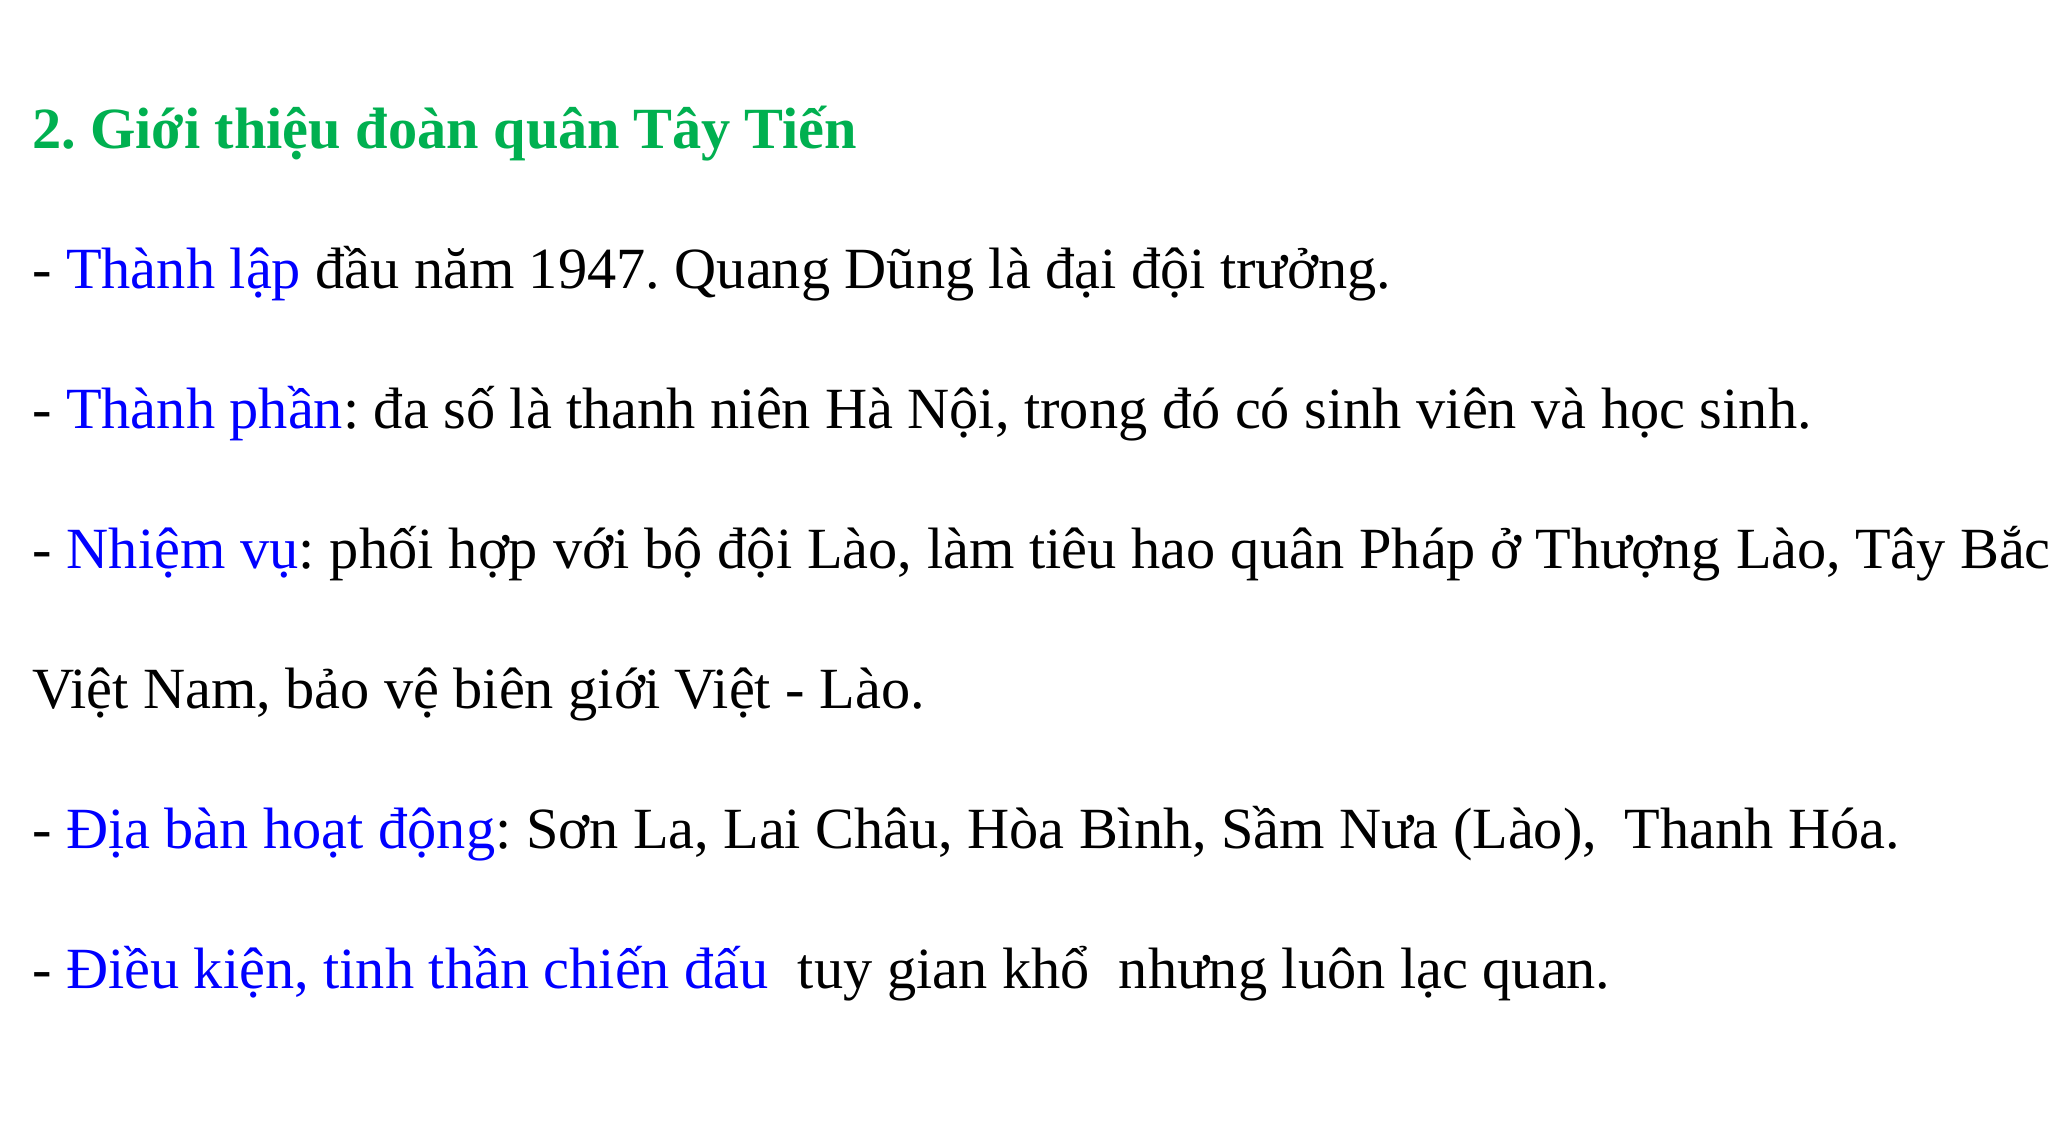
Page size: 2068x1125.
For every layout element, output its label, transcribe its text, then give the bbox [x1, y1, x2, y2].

list 2. Giới thiệu đoàn quân Tây Tiến - Thành lập đầu năm 1947. Quang Dũng là đại đội trưởng. - Thành phần: đa số là thanh niên Hà Nội, trong đó có sinh viên và học sinh. - Nhiệm vụ: phối hợp với bộ đội Lào, làm tiêu hao quân Pháp ở Thượng Lào, Tây Bắc Việt Nam, bảo vệ biên giới Việt - Lào. - Địa bàn hoạt động: Sơn La, Lai Châu, Hòa Bình, Sầm Nưa (Lào), Thanh Hóa. - Điều kiện, tinh thần chiến đấu tuy gian khổ nhưng luôn lạc quan. [17, 12, 2068, 1000]
